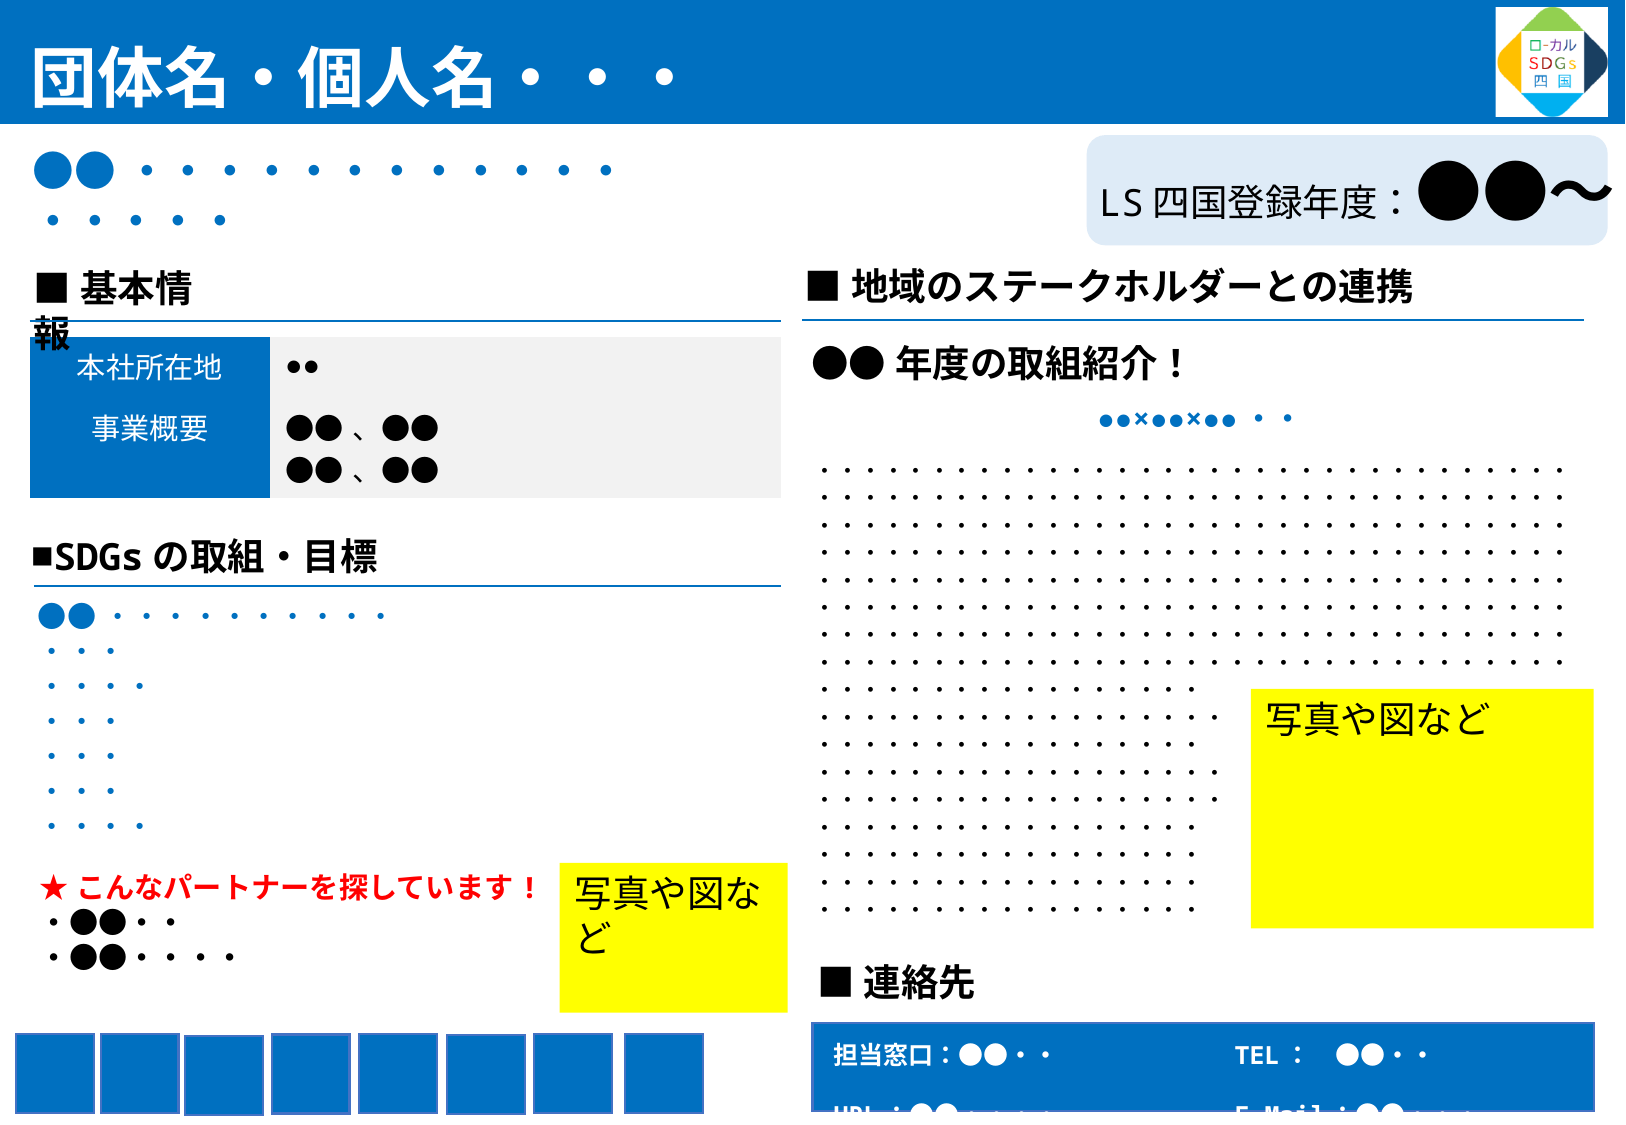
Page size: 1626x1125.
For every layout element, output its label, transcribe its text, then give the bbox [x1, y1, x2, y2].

text_box [15, 1033, 95, 1114]
text_box [533, 1033, 613, 1114]
text_box [0, 0, 1625, 124]
text_box ★こんなパートナーを探しています! ・●●・・ ・●●・・・・ [25, 862, 559, 982]
text_box ●●×●●×●●・・ [788, 392, 1612, 443]
text_box ■地域のステークホルダーとの連携 [790, 255, 1572, 316]
text_box ■連絡先 [802, 951, 1087, 1011]
text_box TEL： ●●・・ E-Mail：●●・・・ [1219, 1032, 1621, 1125]
picture [1495, 6, 1608, 117]
text_box ●●年度の取組紹介！ [796, 332, 1578, 392]
text_box [100, 1033, 180, 1114]
text_box [624, 1033, 704, 1114]
text_box LS四国登録年度：●●～ [1084, 141, 1625, 237]
text_box 写真や図など [559, 862, 788, 1013]
table_header 本社所在地 [30, 337, 270, 398]
text_box ●●・・・・・・・・・・・・ ・・・・・ [17, 137, 878, 253]
text_box ■SDGsの取組・目標 [16, 525, 481, 586]
text_box [1088, 237, 1606, 247]
text_box [358, 1033, 438, 1114]
text_box 団体名・個人名・・・ [16, 27, 1464, 123]
text_box ■基本情報 [19, 257, 242, 363]
table_cell ●●、●● ●●、●● [270, 398, 781, 498]
text_box 写真や図など [1250, 688, 1594, 929]
table_header ●● [270, 337, 781, 398]
text_box [184, 1035, 264, 1116]
text_box [271, 1033, 351, 1115]
text_box [811, 1022, 1595, 1112]
text_box ●●・・・・・・・・・・ ・・・ ・・・・ ・・・ ・・・ ・・・ ・・・・ [23, 591, 777, 851]
text_box [1090, 134, 1604, 141]
text_box ・・・・・・・・・・・・・・・・・・・・・・・・・・・・・・・・・・・・・・・・・・・・・・・・・・・・・・・・・・・・・・・・・・・・・・・・・・・・・・・・・・・・・・・・・・・・・・・・・・・・・・・・・・・・・・・・・・・・・・・・・・・・・・・・・・・・・・・・・・・・・・・・・・・・・・・・・・・・・・・・・・・・・・・・・・・・・・・・・・・・・・・・・・・・・・・・・・・・・・・・・・・・・・・・・・・・・・・・・・・・・・・・・・・・・・・・・・・・・・・・・・・・・・・・・・・・・・・・・・・・・・・・・・・・・・・・・・・・・・・・・ ・・・・・・・・・・・・・・・・・・ ・・・・・・・・・・・・・・・・・ ・・・・・・・・・・・・・・・・・・ ・・・・・・・・・・・・・・・・・・ ・・・・・・・・・・・・・・・・・ ・・・・・・・・・・・・・・・・・ ・・・・・・・・・・・・・・・・・ ・・・・・・・・・・・・・・・・・ [798, 448, 1600, 931]
table_cell 事業概要 [30, 398, 270, 498]
text_box 担当窓口：●●・・ URL：●●・・・・ [818, 1032, 1219, 1125]
text_box [446, 1034, 526, 1115]
